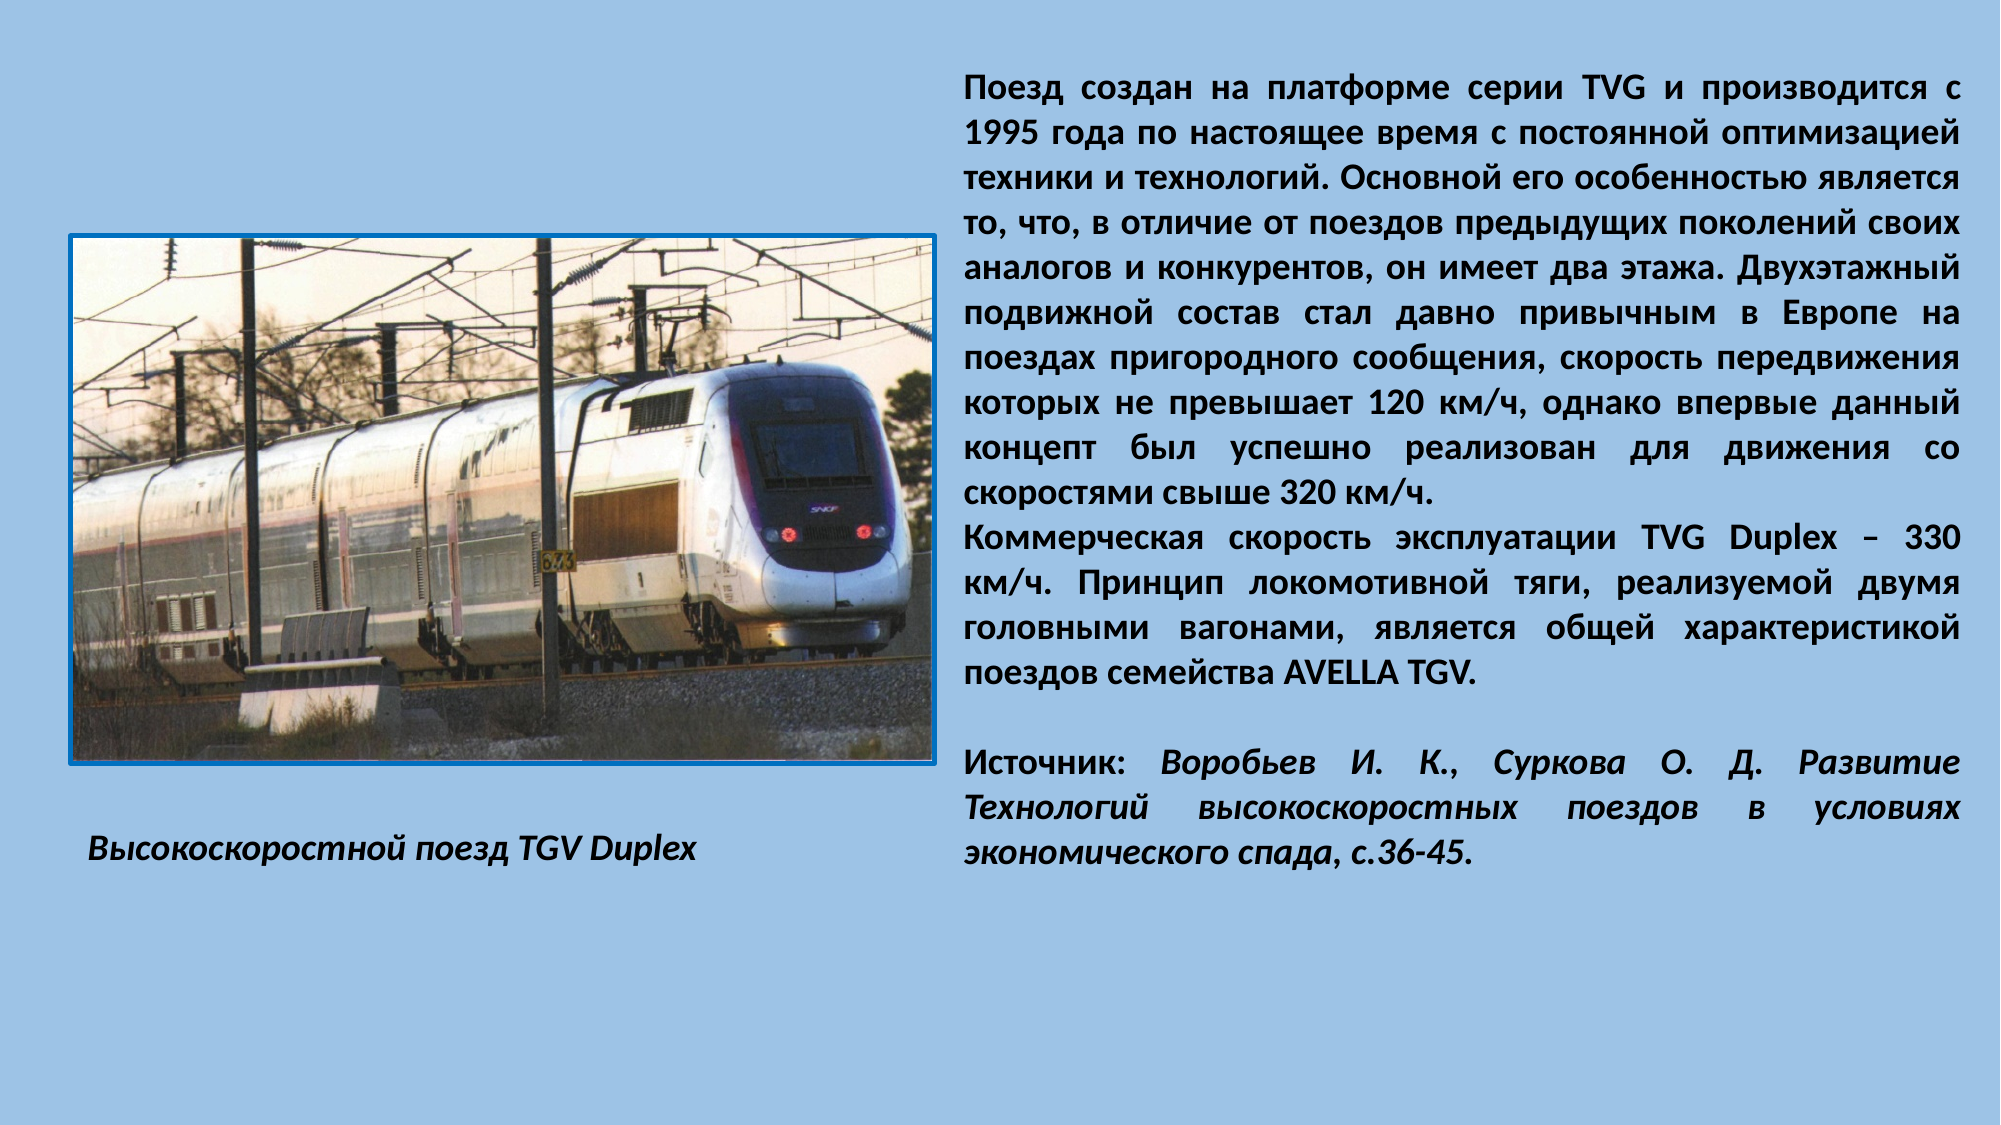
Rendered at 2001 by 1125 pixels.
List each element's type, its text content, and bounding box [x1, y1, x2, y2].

text_box Поезд создан на платформе серии TVG и производится с 1995 года по настоящее время с постоянной оптимизацией техники и технологий. Основной его особенностью является то, что, в отличие от поездов предыдущих поколений своих аналогов и конкурентов, он имеет два этажа. Двухэтажный подвижной состав стал давно привычным в Европе на поездах пригородного сообщения, скорость передвижения которых не превышает 120 км/ч, однако впервые данный концепт был успешно реализован для движения со скоростями свыше 320 км/ч. Коммерческая скорость эксплуатации TVG Duplex – 330 км/ч. Принцип локомотивной тяги, реализуемой двумя головными вагонами, является общей характеристикой поездов семейства AVELLA TGV. Источник: Воробьев И. К., Суркова О. Д. Развитие Технологий высокоскоростных поездов в условиях экономического спада, с.36-45. [948, 54, 1977, 1055]
picture [72, 238, 933, 762]
text_box Высокоскоростной поезд TGV Duplex [72, 815, 933, 876]
